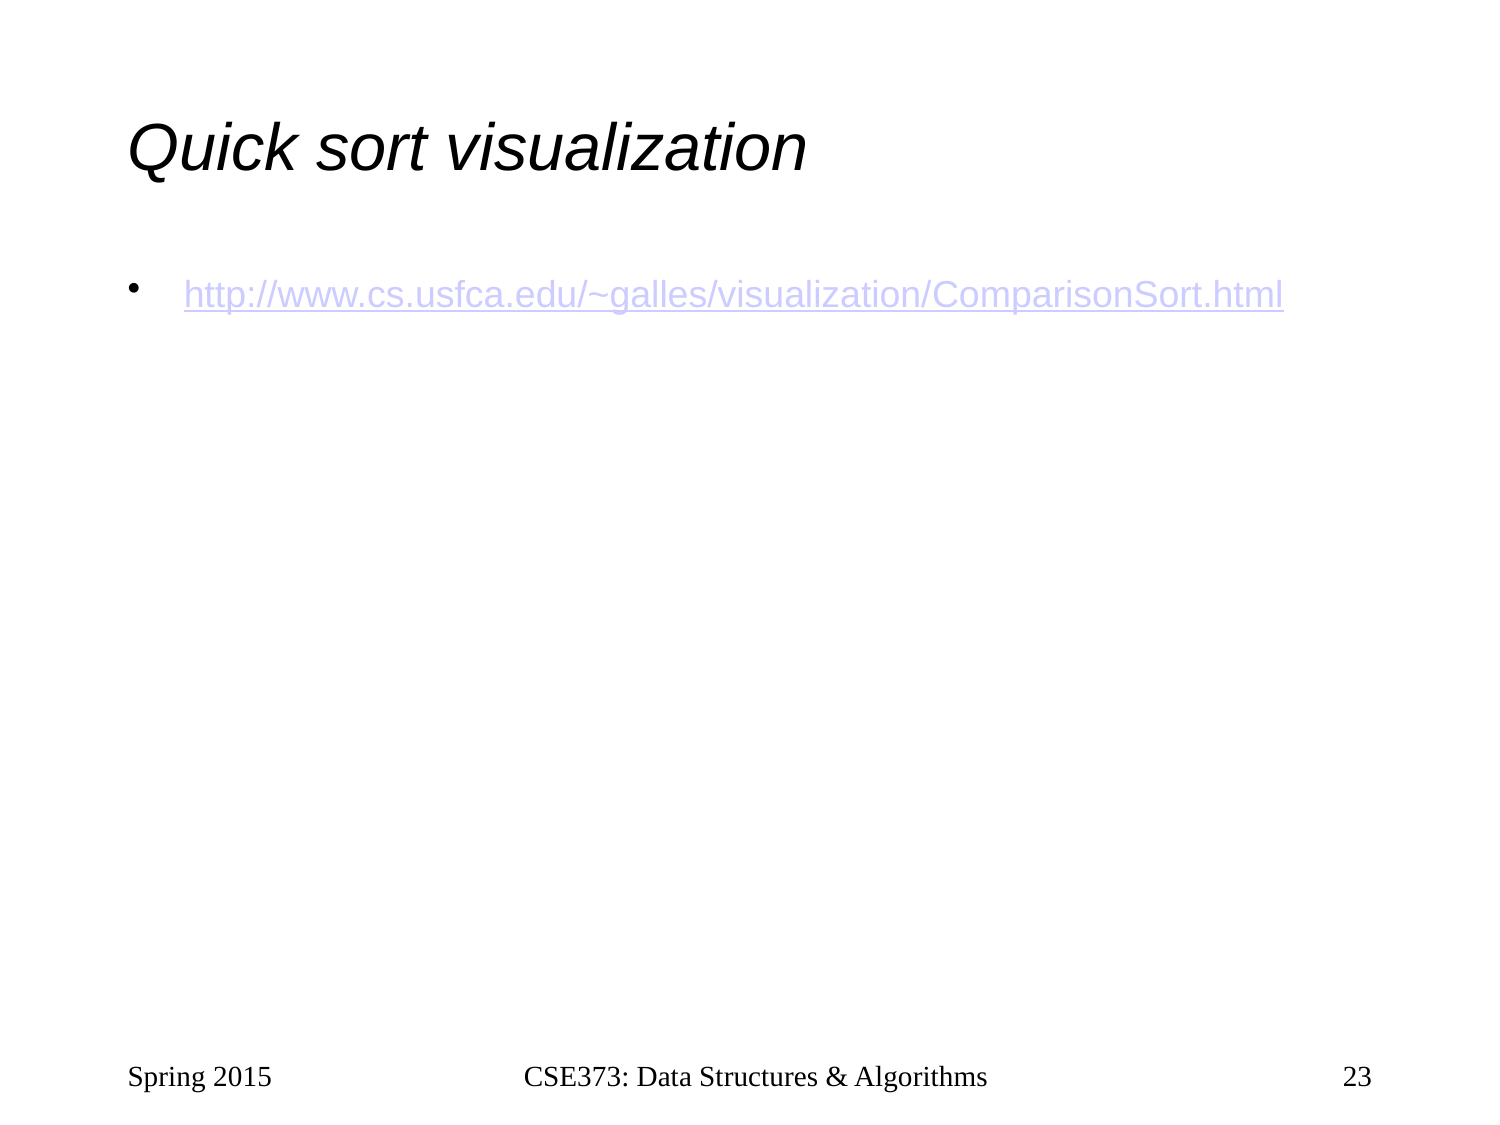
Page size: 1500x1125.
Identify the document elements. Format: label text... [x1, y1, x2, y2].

title Quick sort visualization [112, 49, 1388, 238]
footer CSE373: Data Structures & Algorithms [474, 1049, 1038, 1125]
list http://www.cs.usfca.edu/~galles/visualization/ComparisonSort.html [112, 262, 1388, 1001]
slide_number 23 [1074, 1049, 1388, 1125]
slide_number Spring 2015 [112, 1049, 426, 1125]
